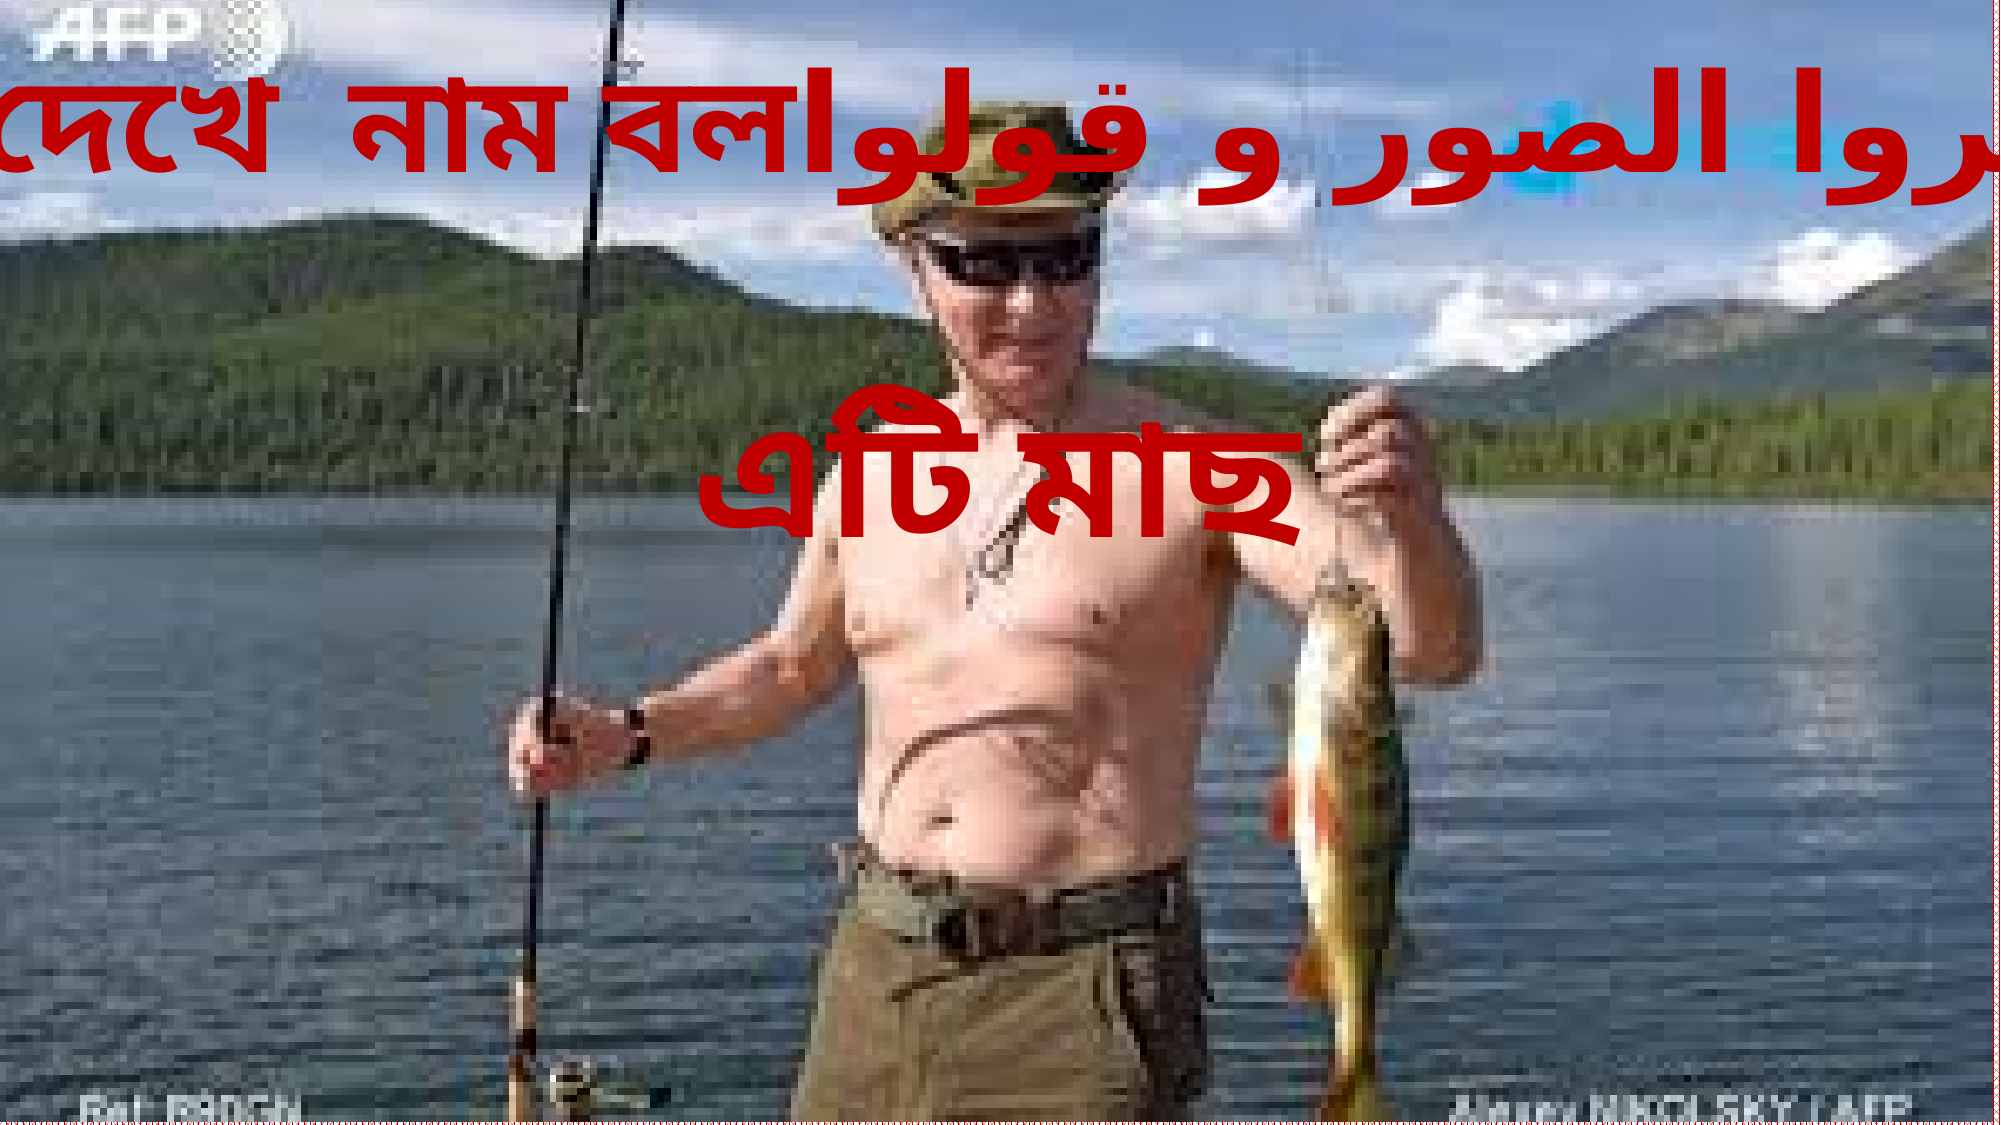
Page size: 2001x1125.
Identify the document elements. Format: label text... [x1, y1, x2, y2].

text_box ছবি দেখে নাম বলانظروا الصور و قولوا - [1993, 27, 2000, 253]
picture [0, 0, 1993, 1122]
